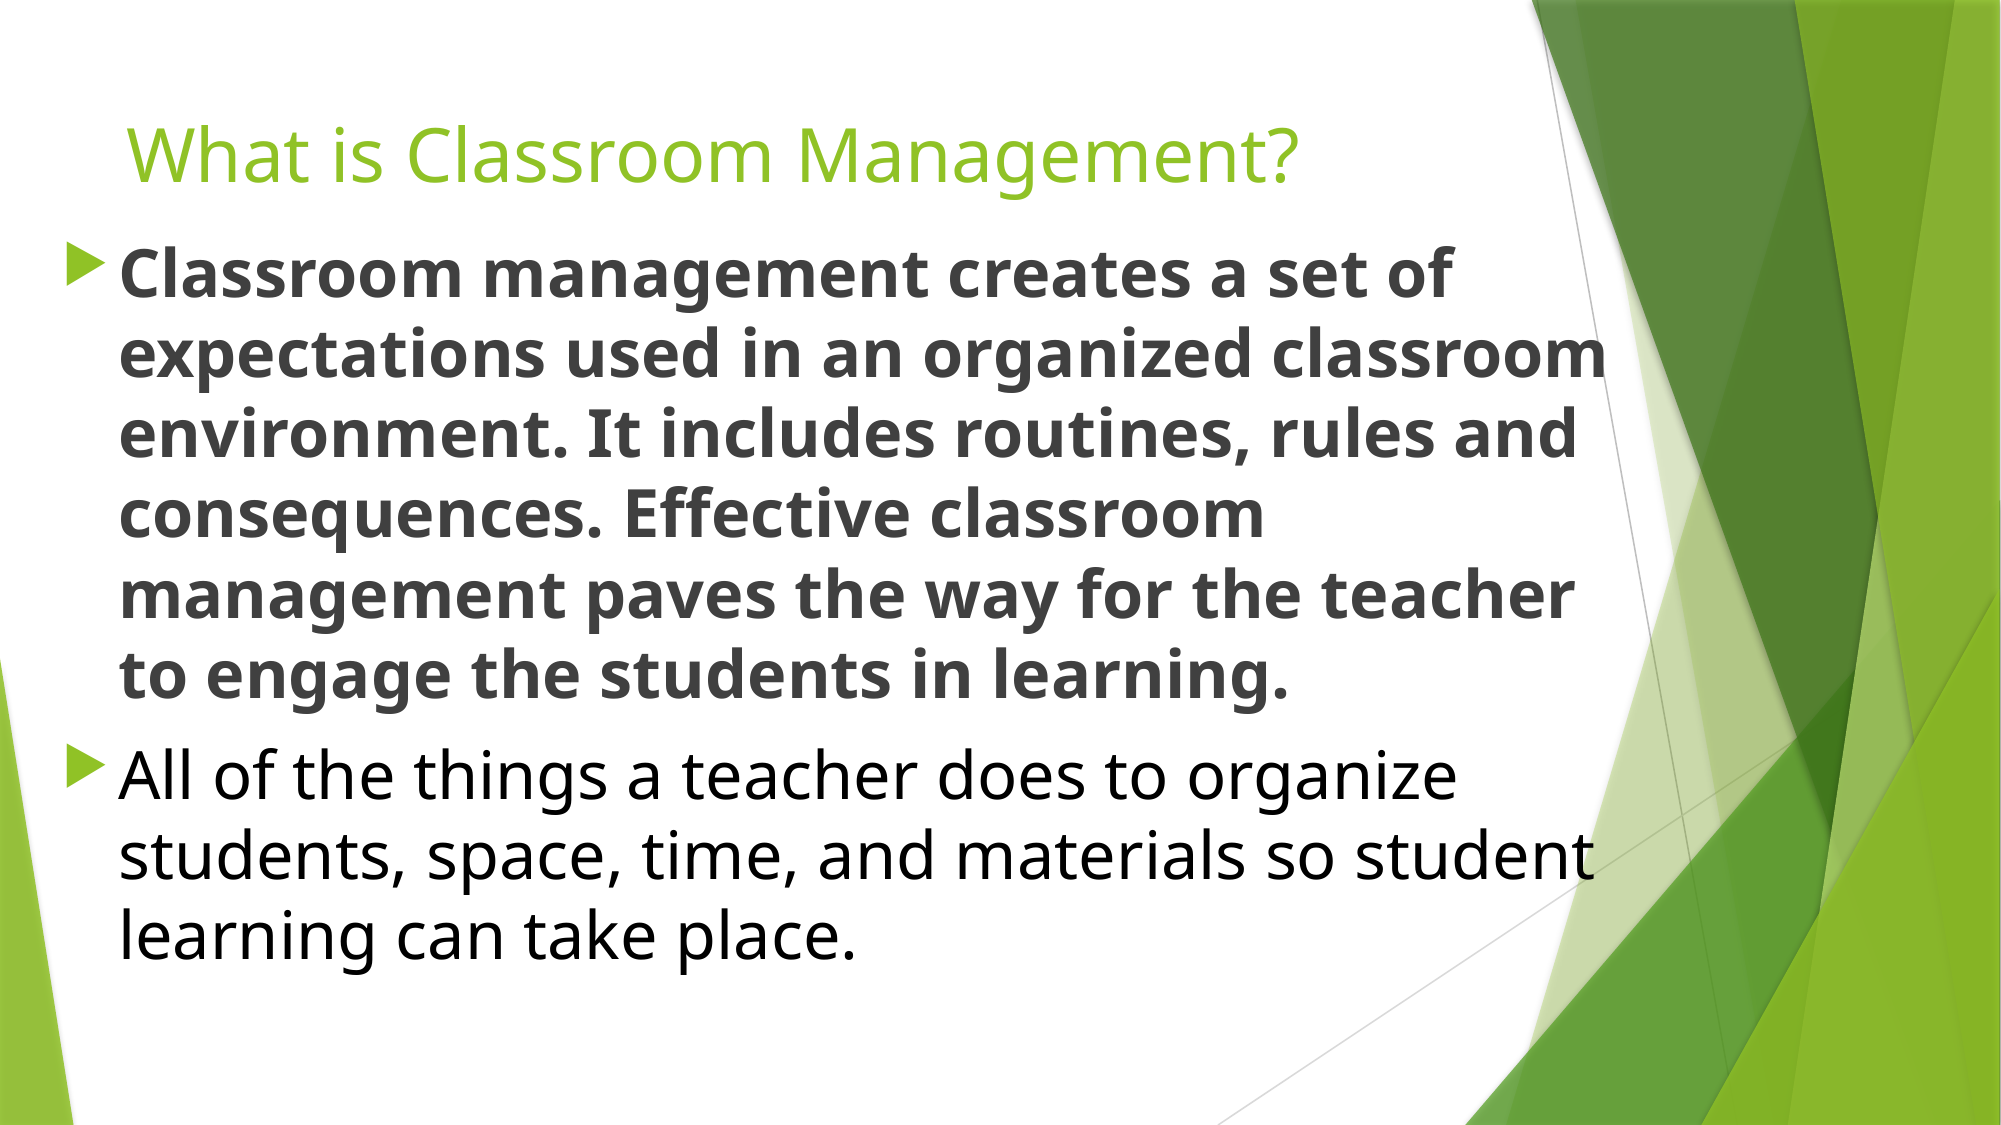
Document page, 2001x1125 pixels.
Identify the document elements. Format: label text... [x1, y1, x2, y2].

title What is Classroom Management? [111, 99, 1522, 223]
list Classroom management creates a set of expectations used in an organized classroom environment. It includes routines, rules and consequences. Effective classroom management paves the way for the teacher to engage the students in learning. All of the things a teacher does to organize students, space, time, and materials so student learning can take place. [46, 223, 1635, 1087]
